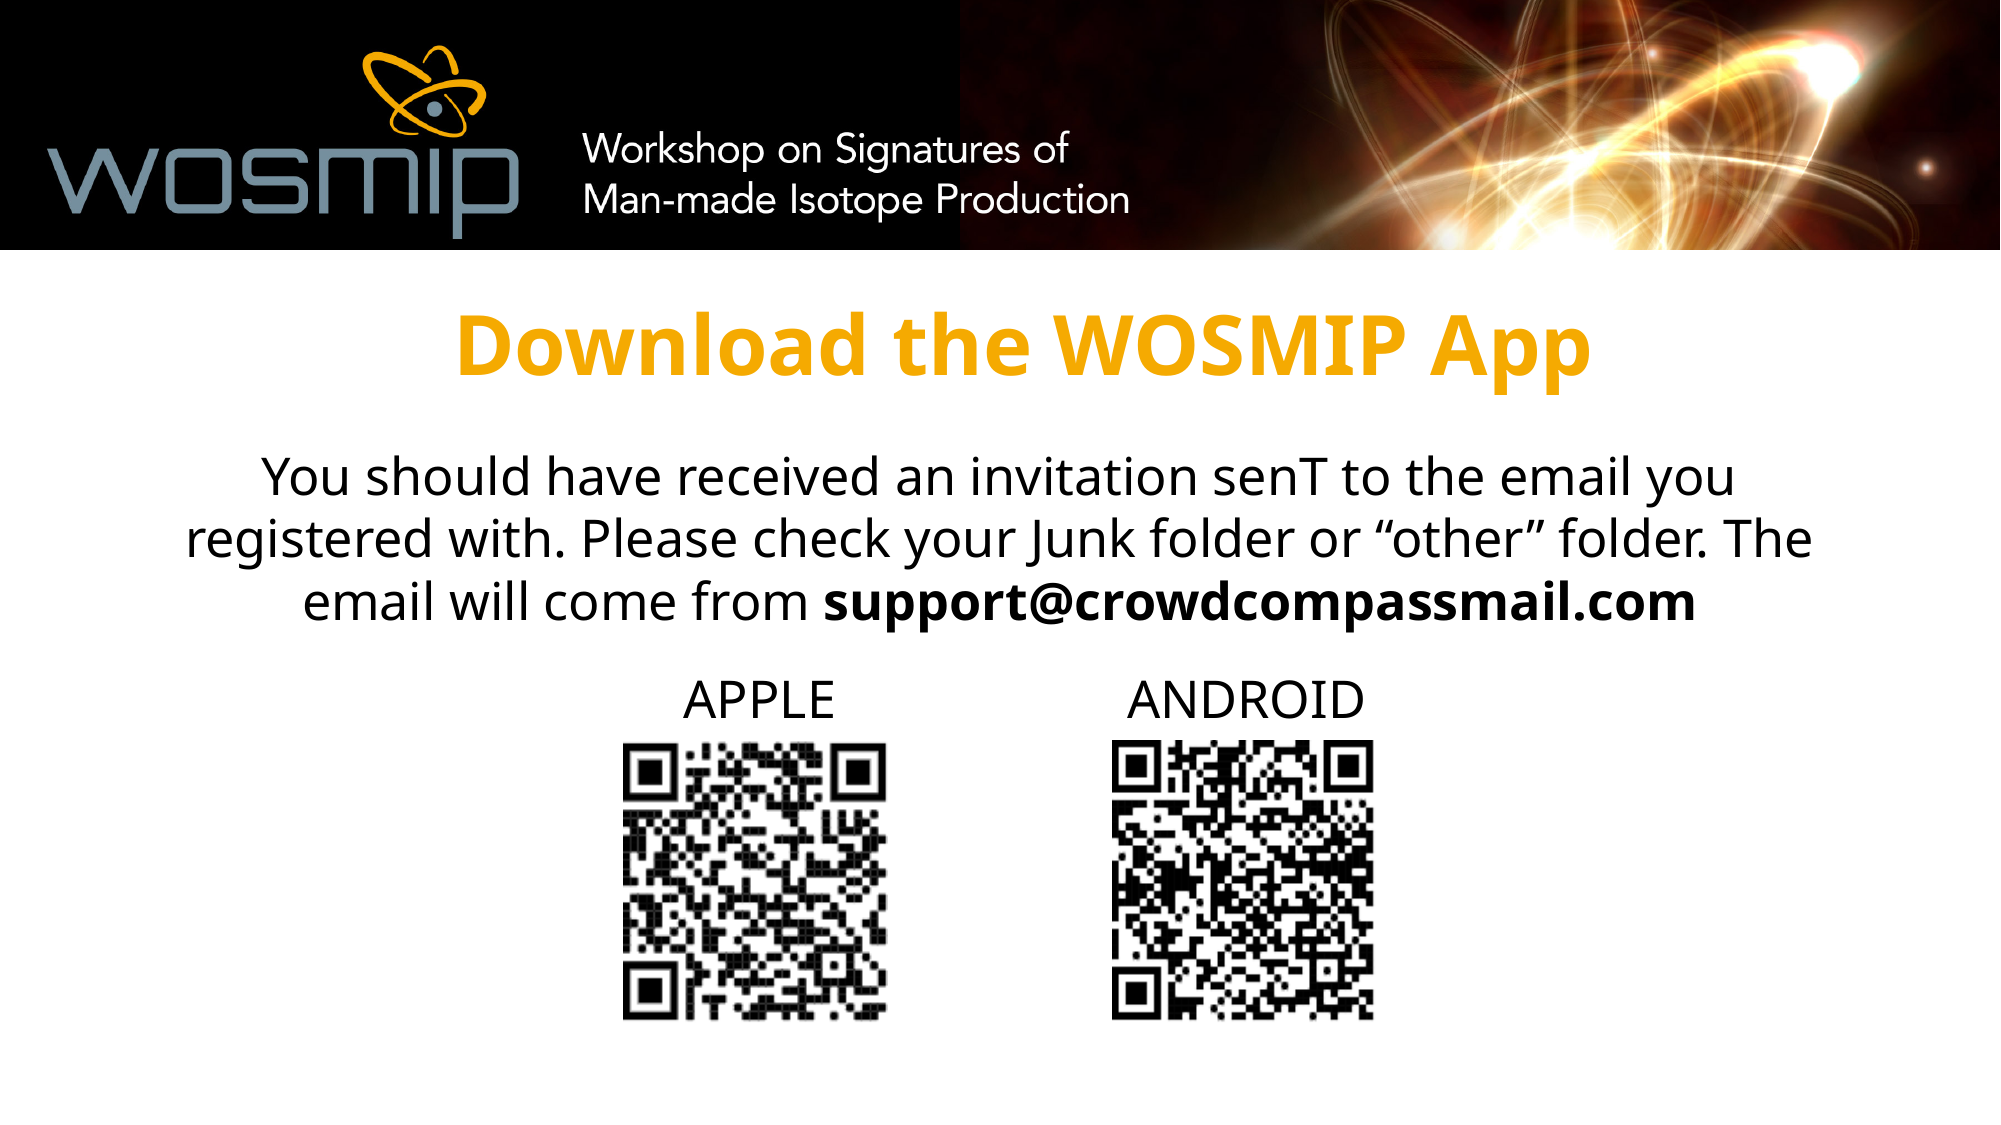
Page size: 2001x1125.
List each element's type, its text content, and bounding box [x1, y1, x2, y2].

picture [623, 740, 888, 1024]
text_box ANDROID [1112, 659, 2000, 737]
text_box You should have received an invitation senT to the email you registered with. Please check your Junk folder or “other” folder. The email will come from support@crowdcompassmail.com [117, 435, 1883, 638]
picture [1112, 740, 1377, 1024]
picture [0, 0, 2000, 250]
text_box Download the WOSMIP App [94, 284, 1954, 400]
text_box APPLE [668, 659, 1112, 737]
